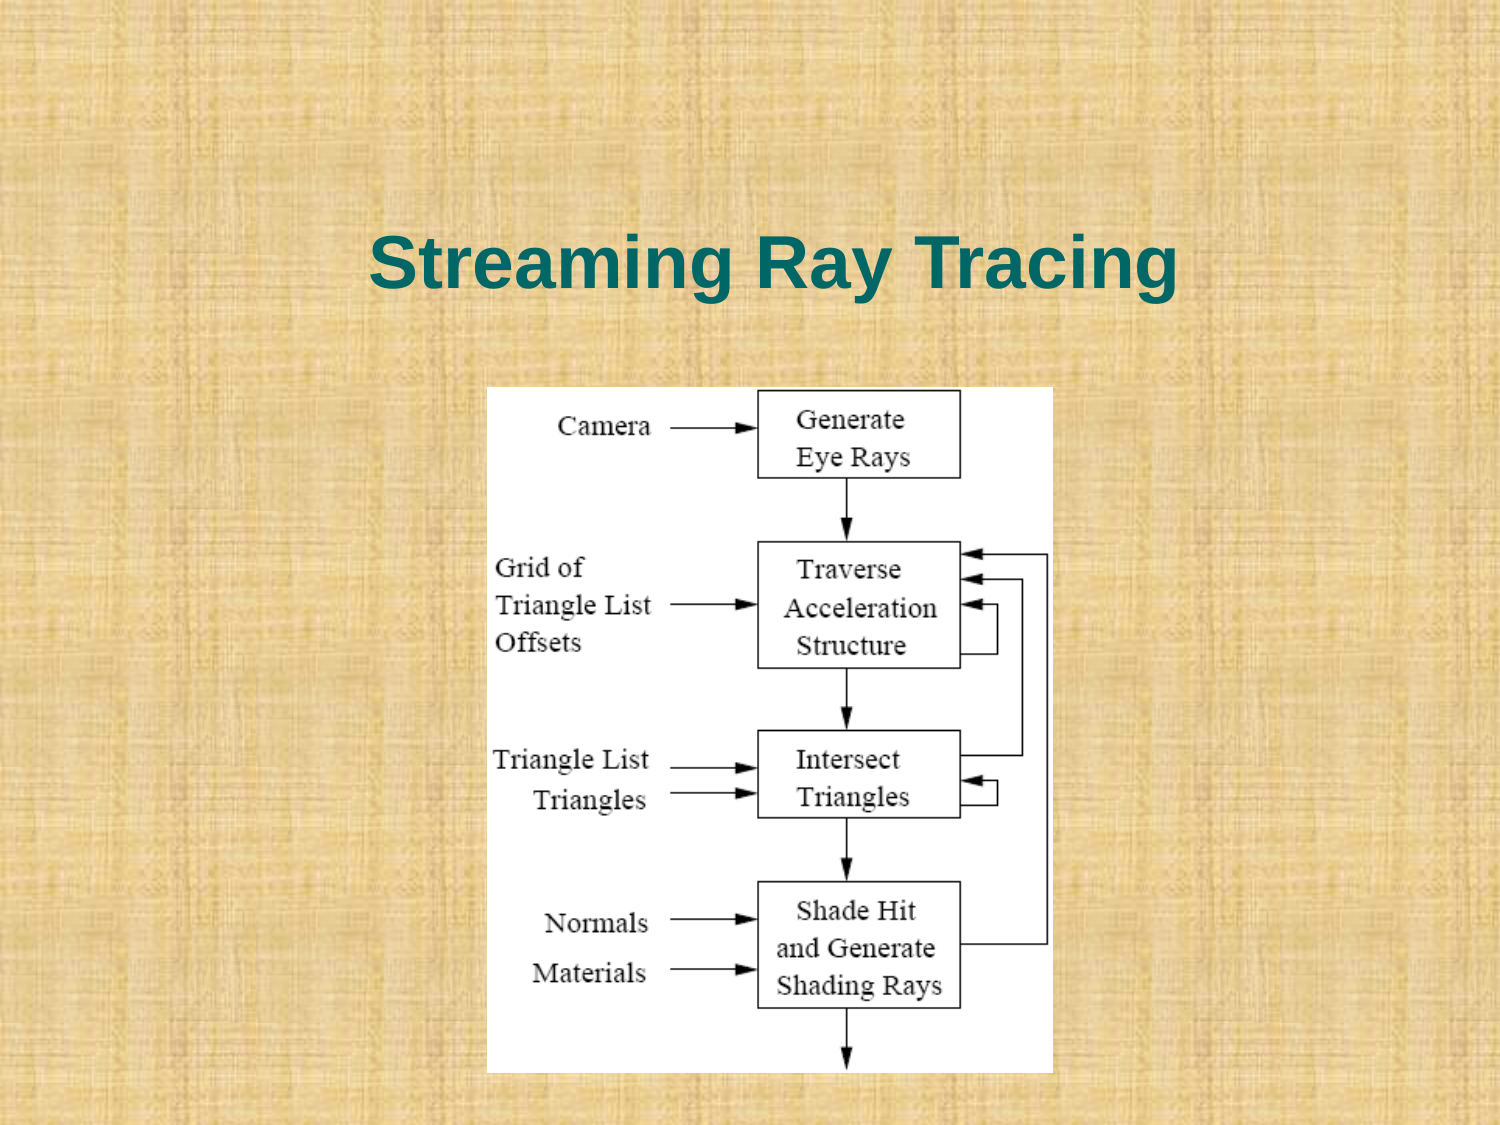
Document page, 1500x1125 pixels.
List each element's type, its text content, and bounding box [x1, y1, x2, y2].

picture [0, 0, 1500, 1125]
title Streaming Ray Tracing [124, 124, 1426, 313]
